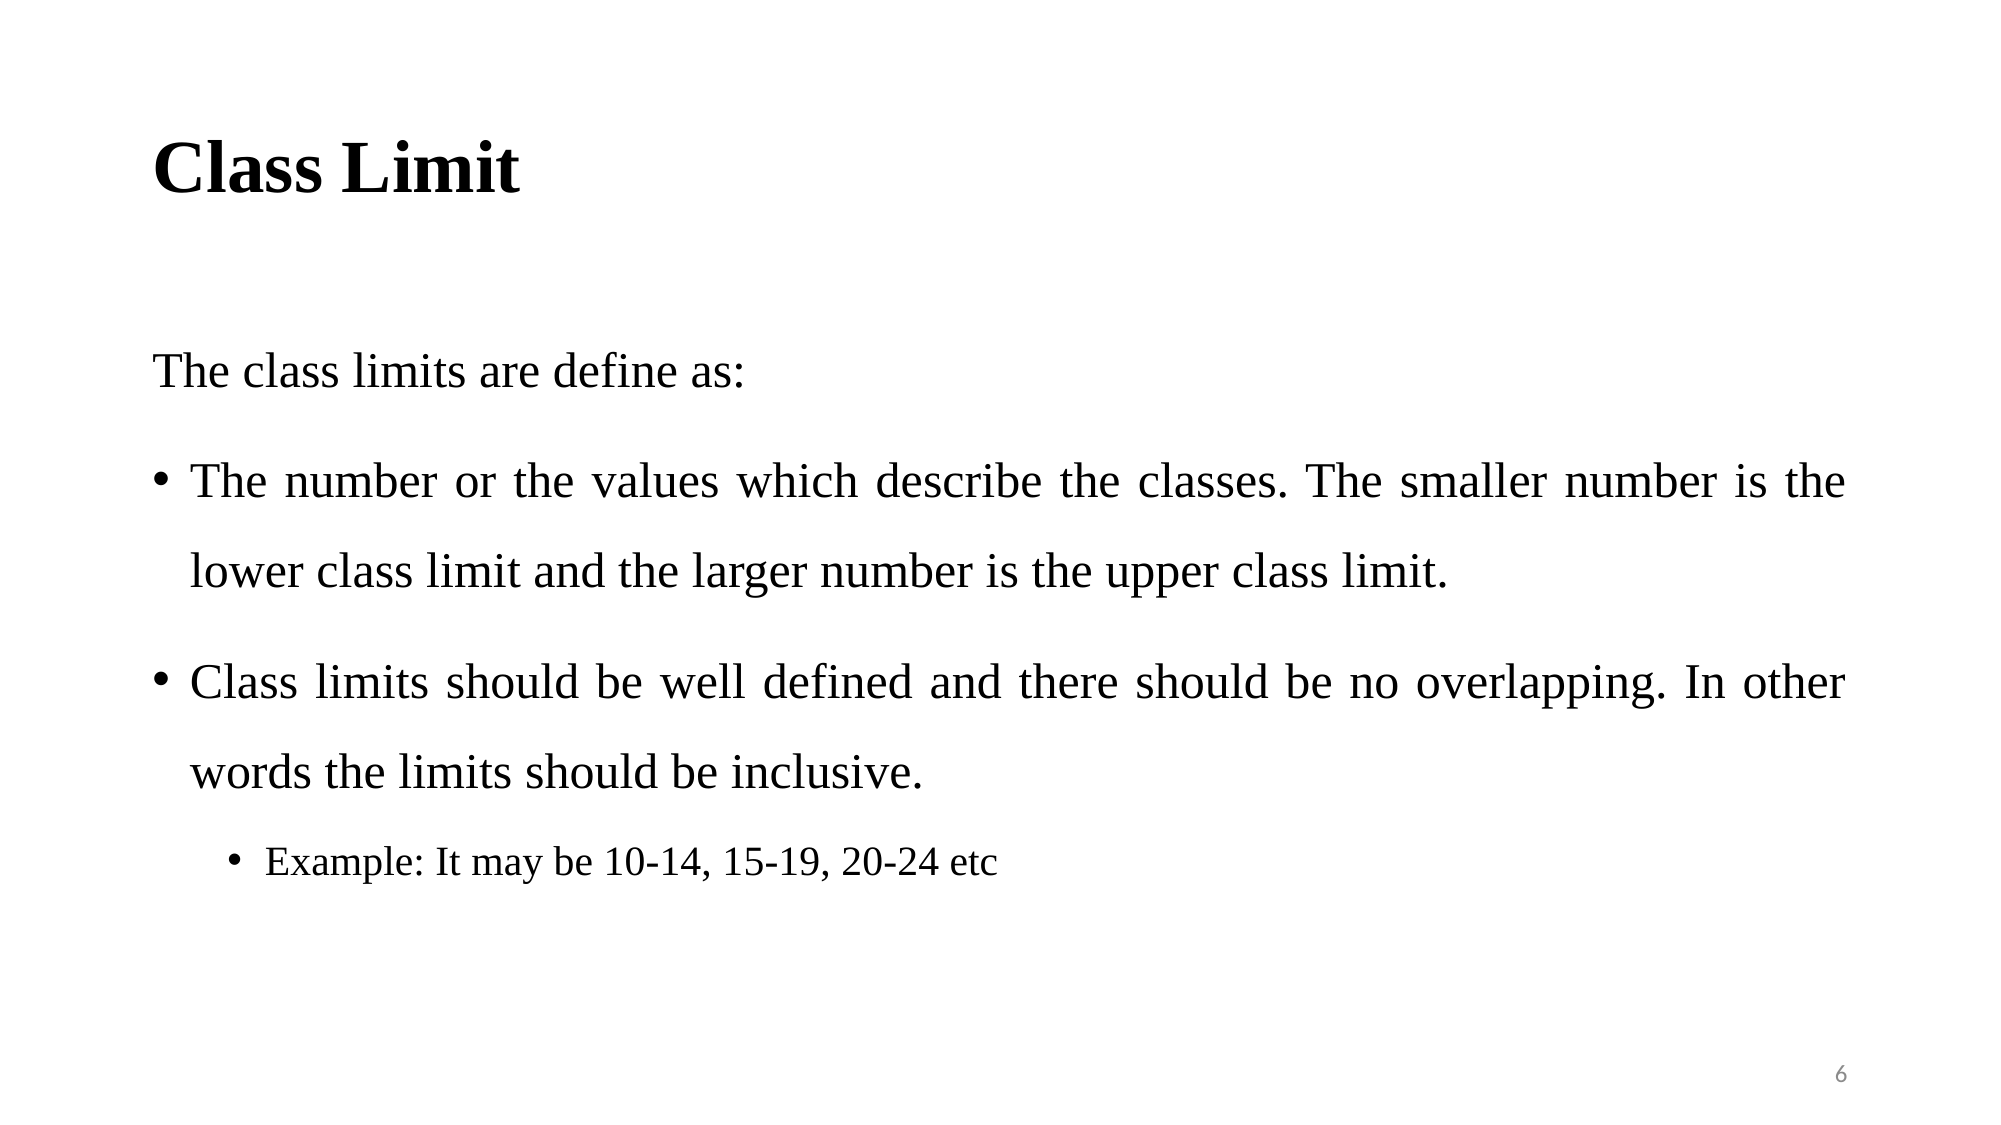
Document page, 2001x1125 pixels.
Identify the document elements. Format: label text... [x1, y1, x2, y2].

list The class limits are define as: The number or the values which describe the classes. The smaller number is the lower class limit and the larger number is the upper class limit. Class limits should be well defined and there should be no overlapping. In other words the limits should be inclusive. Example: It may be 10-14, 15-19, 20-24 etc [137, 299, 1863, 1014]
slide_number 6 [1412, 1042, 1863, 1103]
title Class Limit [137, 59, 1863, 278]
